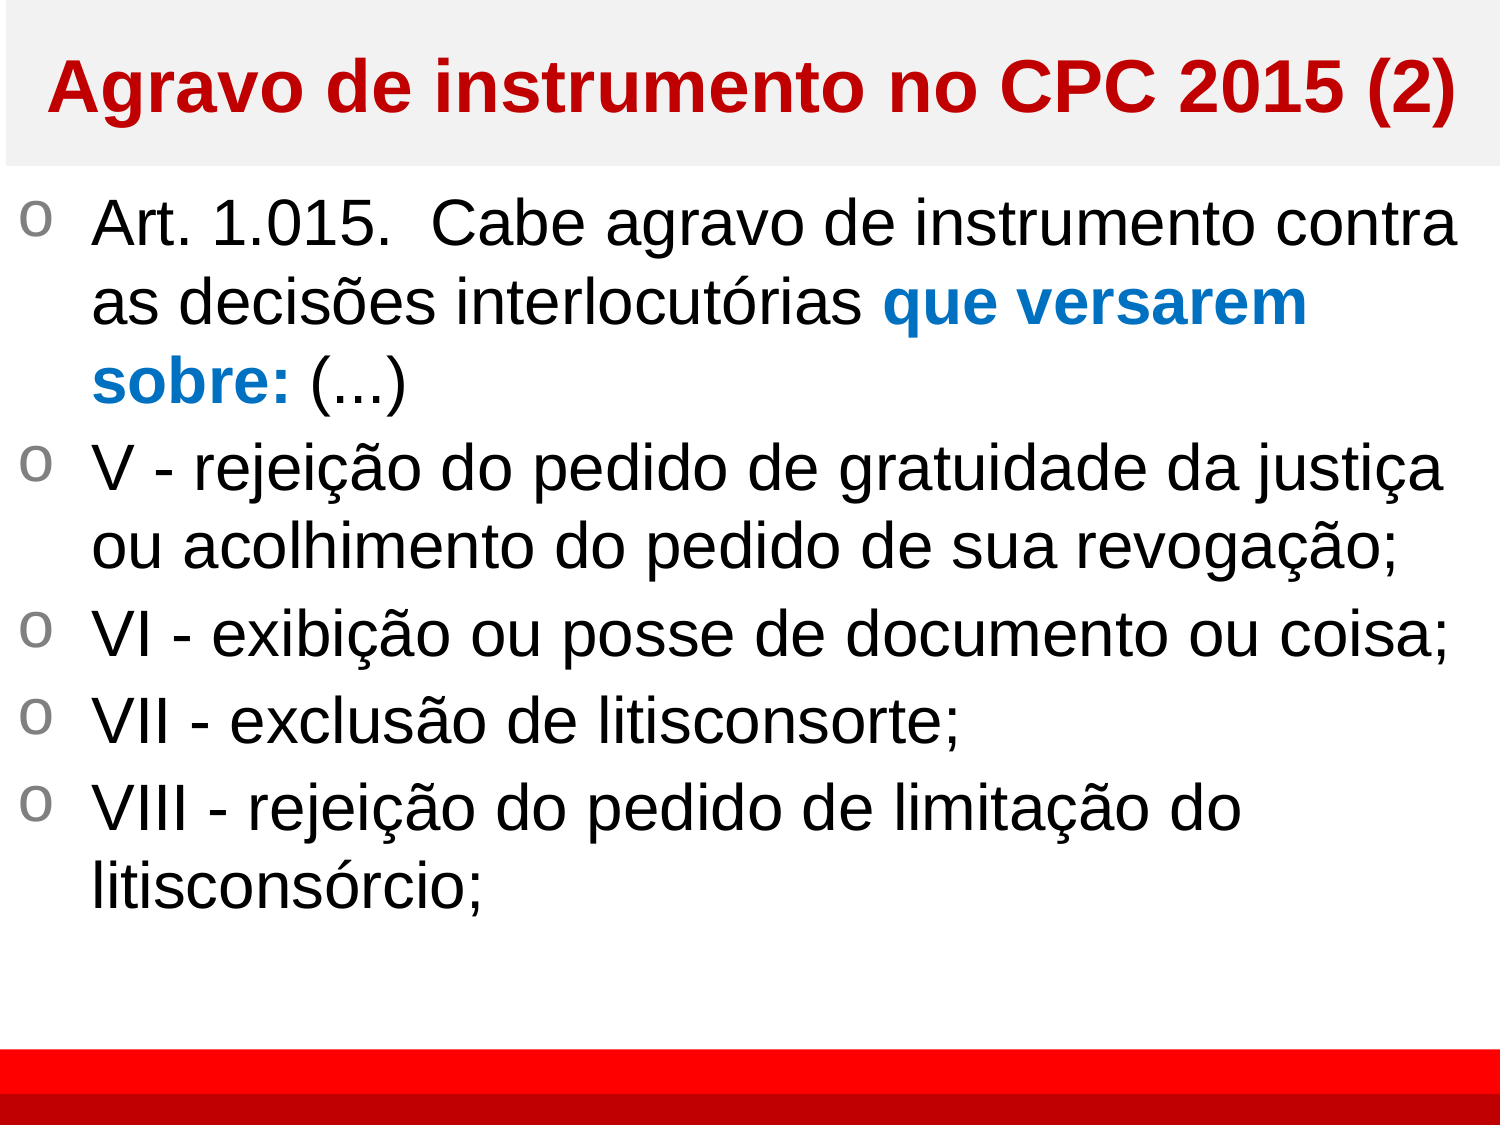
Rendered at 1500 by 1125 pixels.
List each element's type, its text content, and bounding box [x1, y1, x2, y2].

text_box Art. 1.015. Cabe agravo de instrumento contra as decisões interlocutórias que versarem sobre: (...) V - rejeição do pedido de gratuidade da justiça ou acolhimento do pedido de sua revogação; VI - exibição ou posse de documento ou coisa; VII - exclusão de litisconsorte; VIII - rejeição do pedido de limitação do litisconsórcio; [0, 172, 1500, 1047]
text_box [0, 1092, 1500, 1125]
title Agravo de instrumento no CPC 2015 (2) [5, 0, 1500, 166]
text_box [0, 1047, 1500, 1092]
